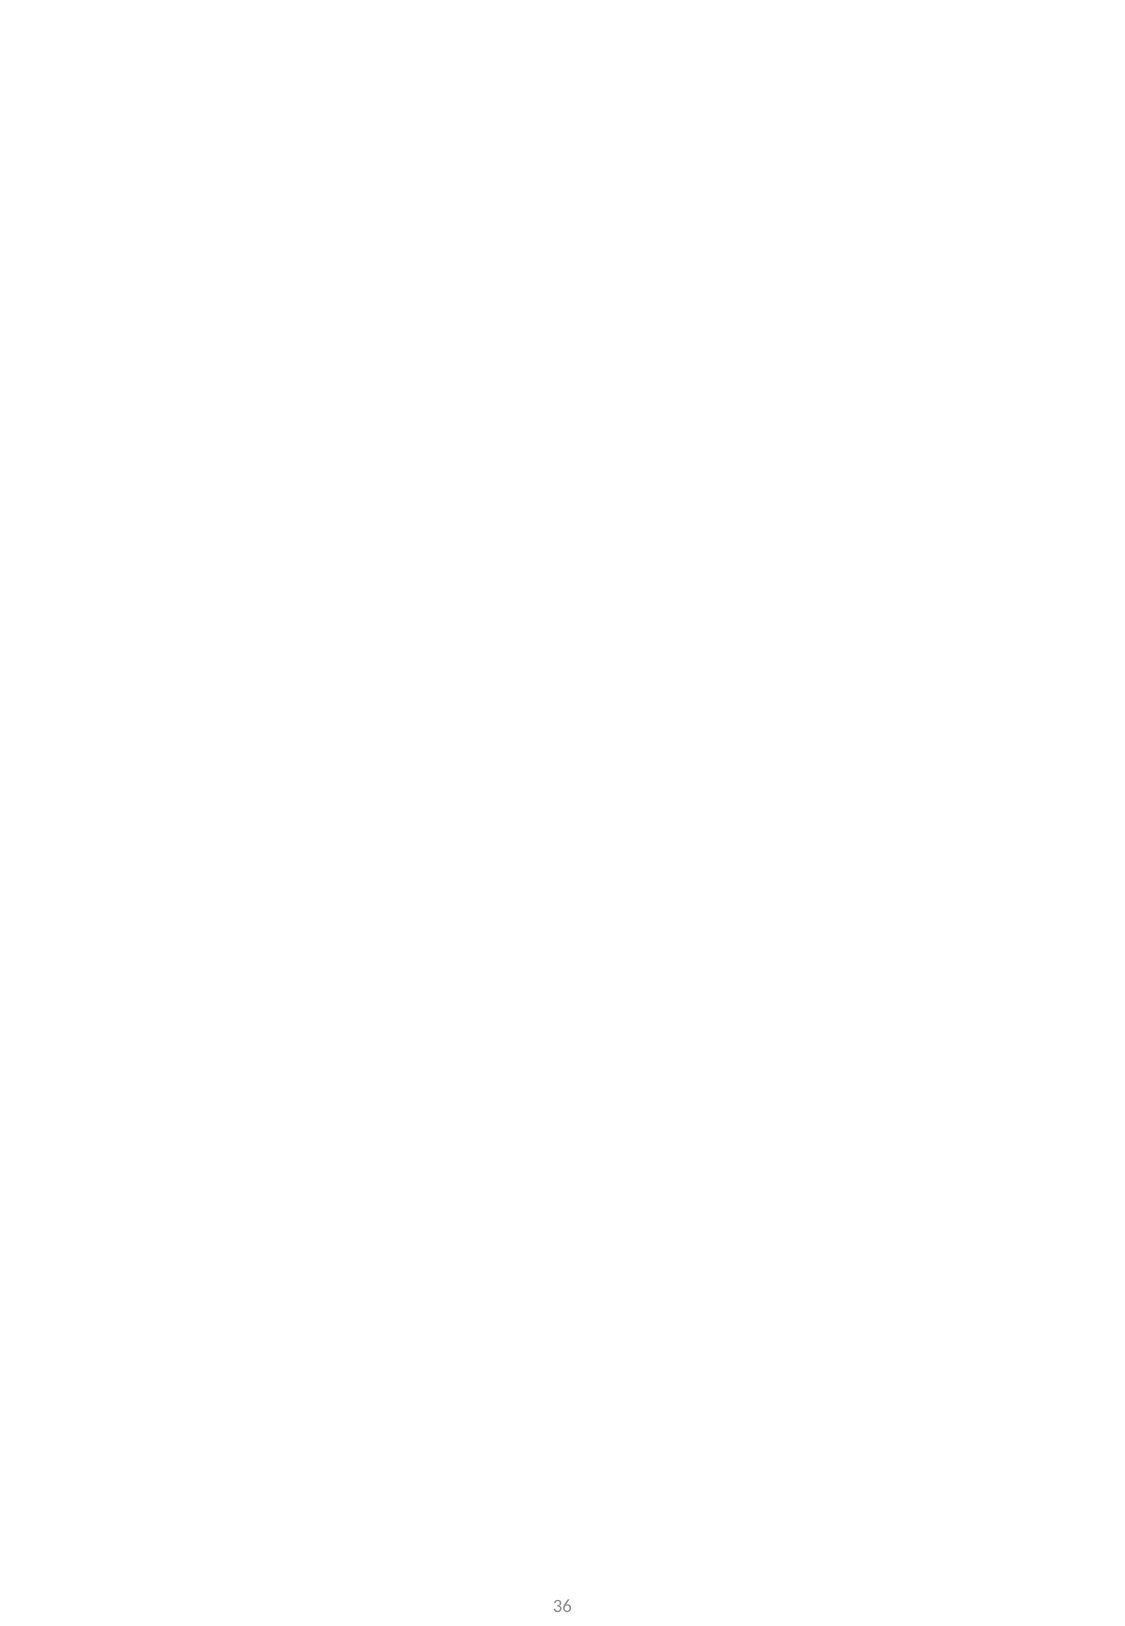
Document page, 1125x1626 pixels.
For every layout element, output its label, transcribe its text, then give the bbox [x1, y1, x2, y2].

slide_number 36 [435, 1561, 689, 1625]
